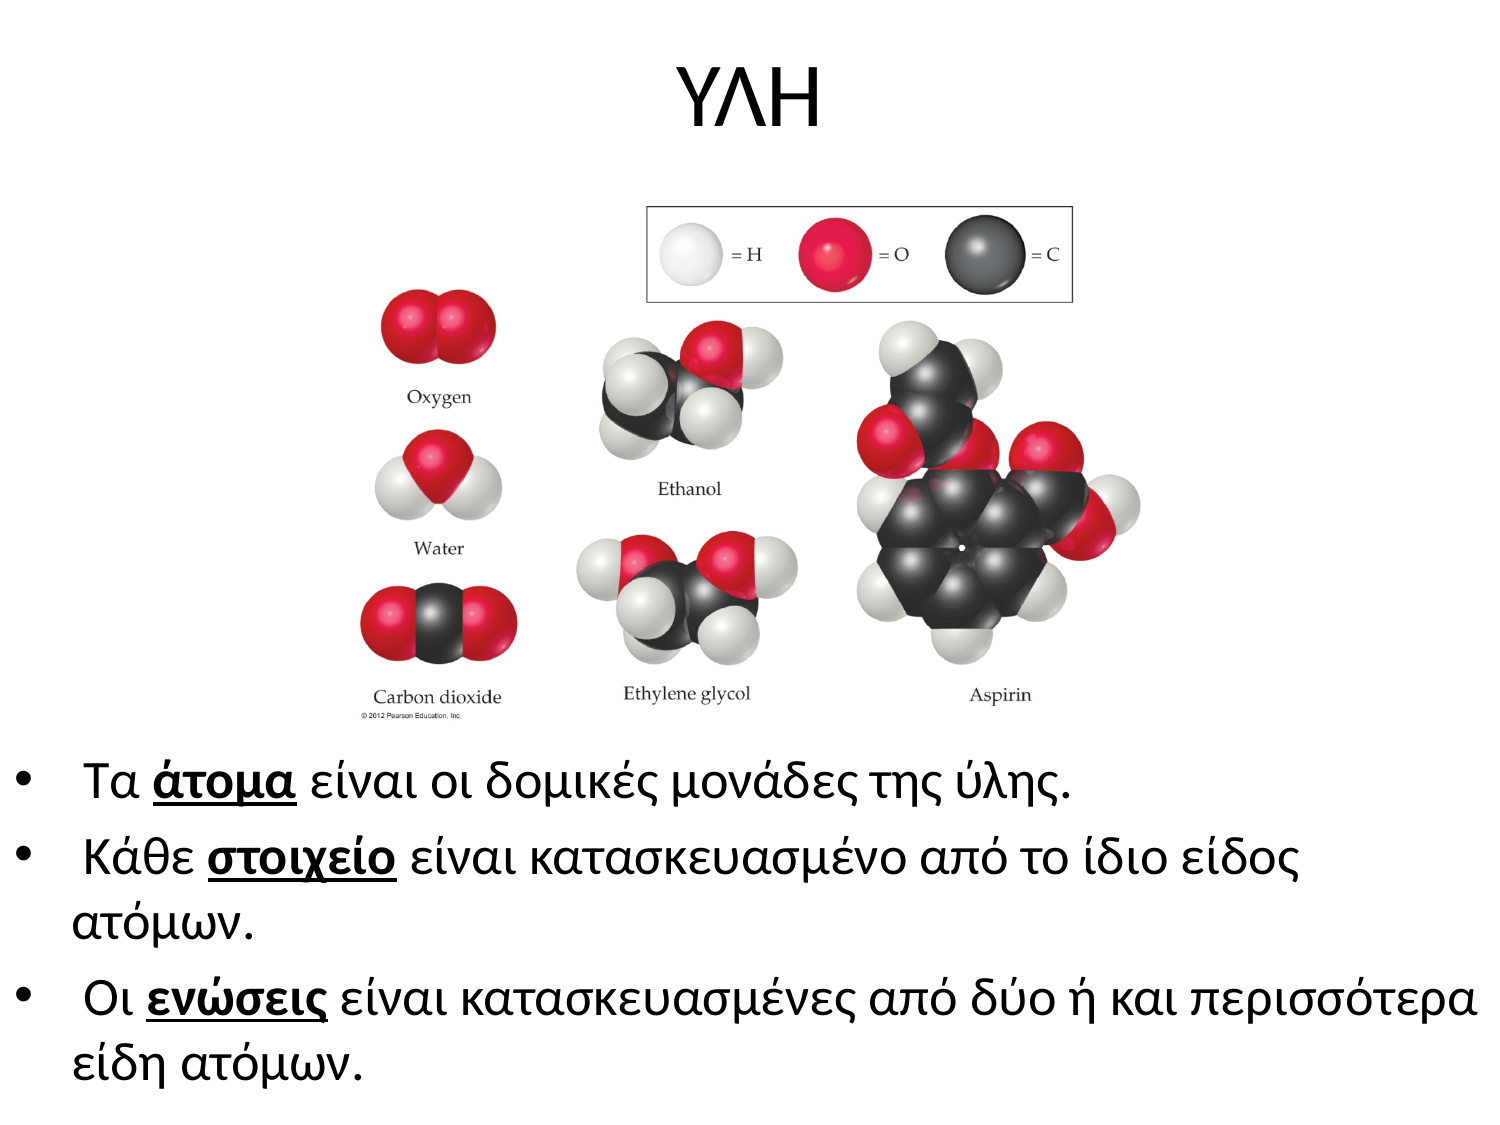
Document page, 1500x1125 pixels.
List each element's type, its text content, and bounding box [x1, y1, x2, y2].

text_box ΥΛΗ [0, 27, 1500, 215]
picture [352, 199, 1147, 725]
text_box Τα άτομα είναι οι δομικές μονάδες της ύλης. Κάθε στοιχείο είναι κατασκευασμένο από το ίδιο είδος ατόμων. Οι ενώσεις είναι κατασκευασμένες από δύο ή και περισσότερα είδη ατόμων. [0, 737, 1500, 1125]
